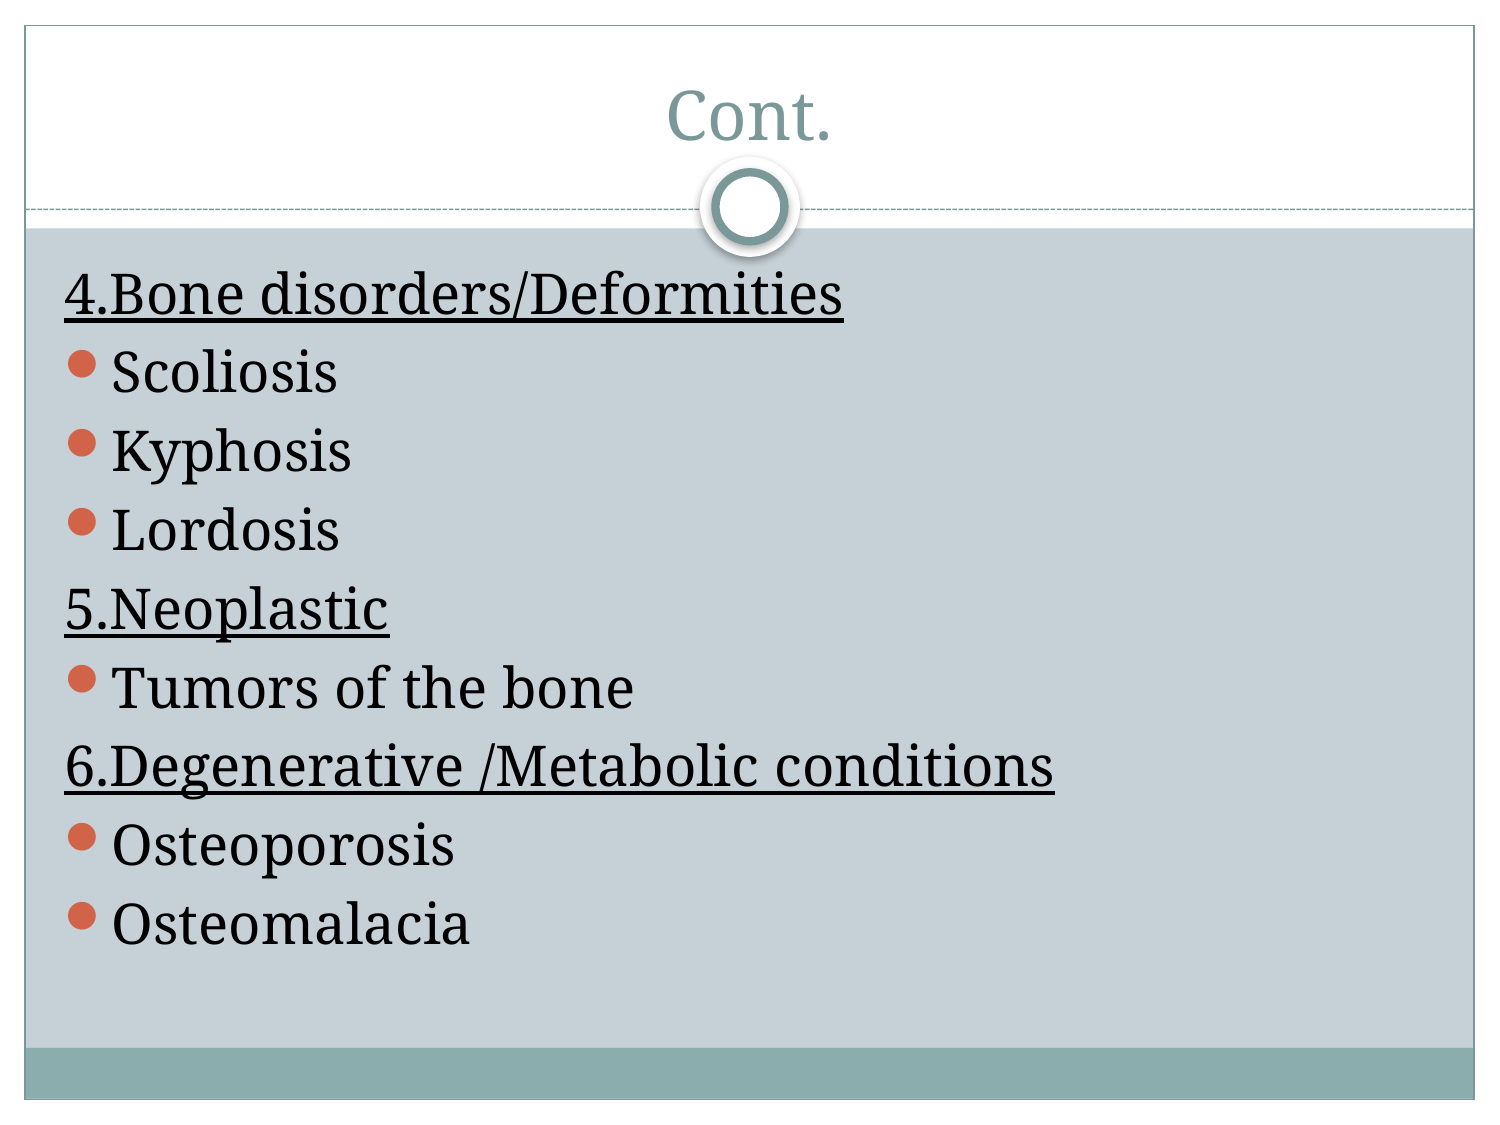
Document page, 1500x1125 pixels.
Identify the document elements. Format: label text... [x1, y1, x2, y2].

title Cont. [49, 37, 1450, 162]
list 4.Bone disorders/Deformities Scoliosis Kyphosis Lordosis 5.Neoplastic Tumors of the bone 6.Degenerative /Metabolic conditions Osteoporosis Osteomalacia [49, 250, 1445, 1001]
